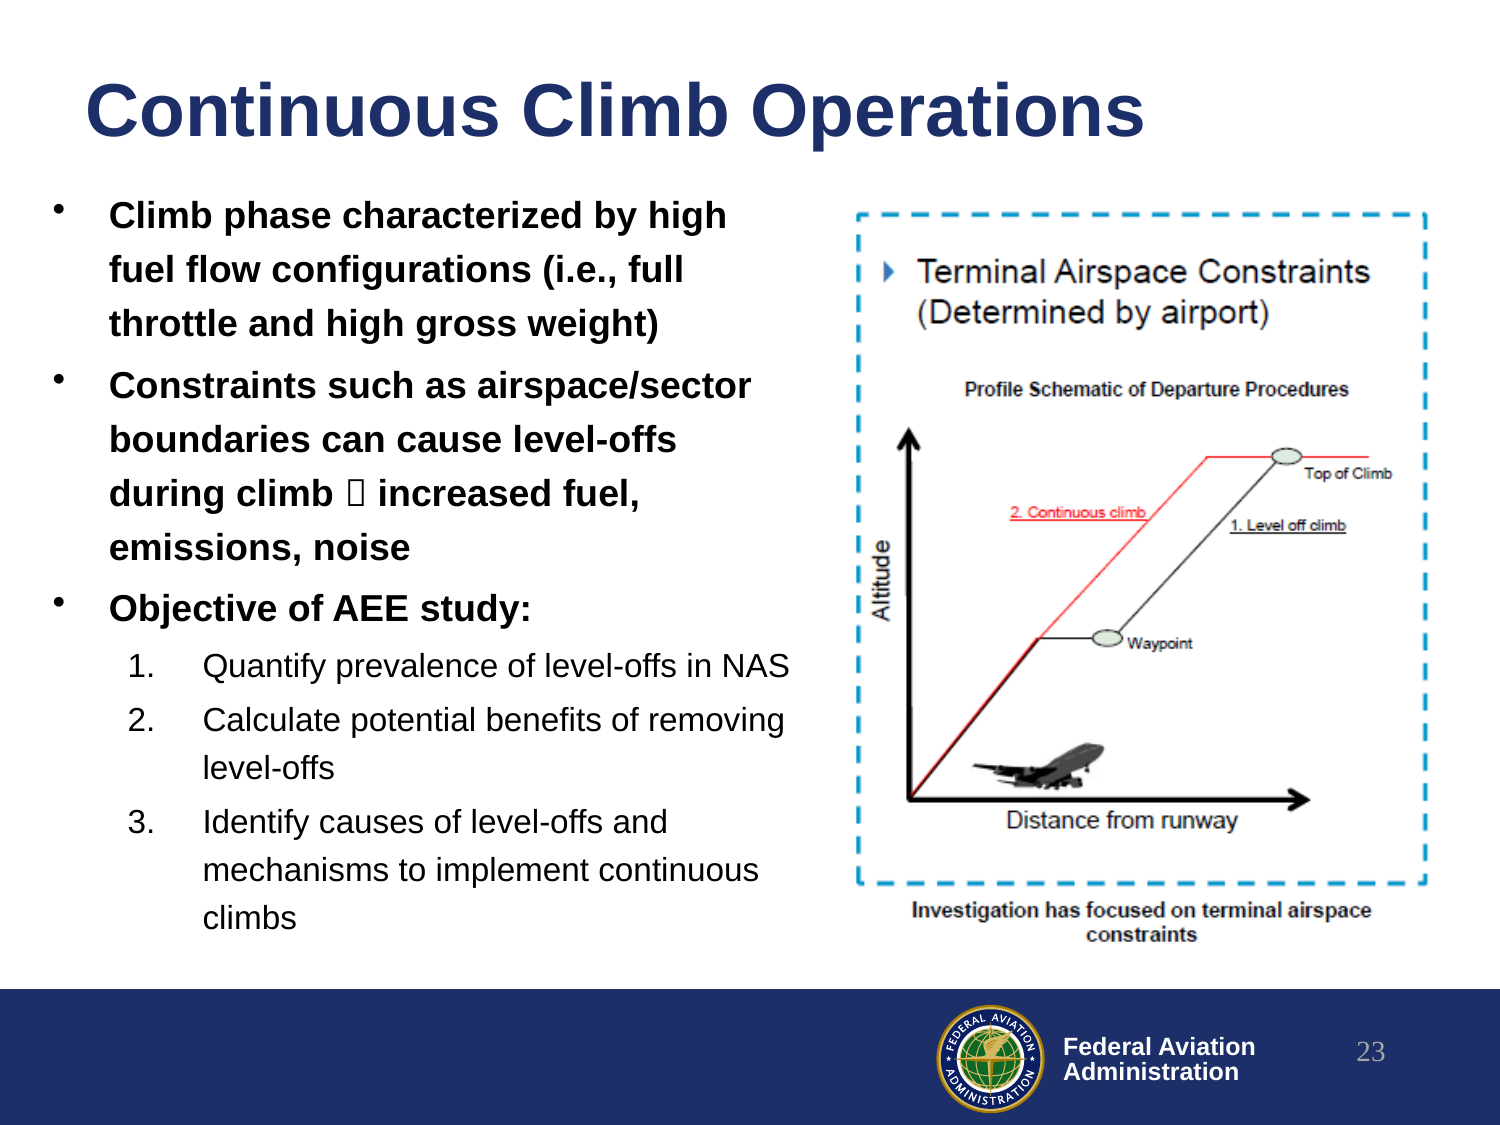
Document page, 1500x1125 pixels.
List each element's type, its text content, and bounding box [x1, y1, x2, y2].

slide_number 23 [1088, 1025, 1402, 1100]
list Climb phase characterized by high fuel flow configurations (i.e., full throttle and high gross weight) Constraints such as airspace/sector boundaries can cause level-offs during climb  increased fuel, emissions, noise Objective of AEE study: Quantify prevalence of level-offs in NAS Calculate potential benefits of removing level-offs Identify causes of level-offs and mechanisms to implement continuous climbs [37, 174, 813, 1003]
title Continuous Climb Operations [70, 56, 1461, 157]
picture [849, 207, 1438, 951]
